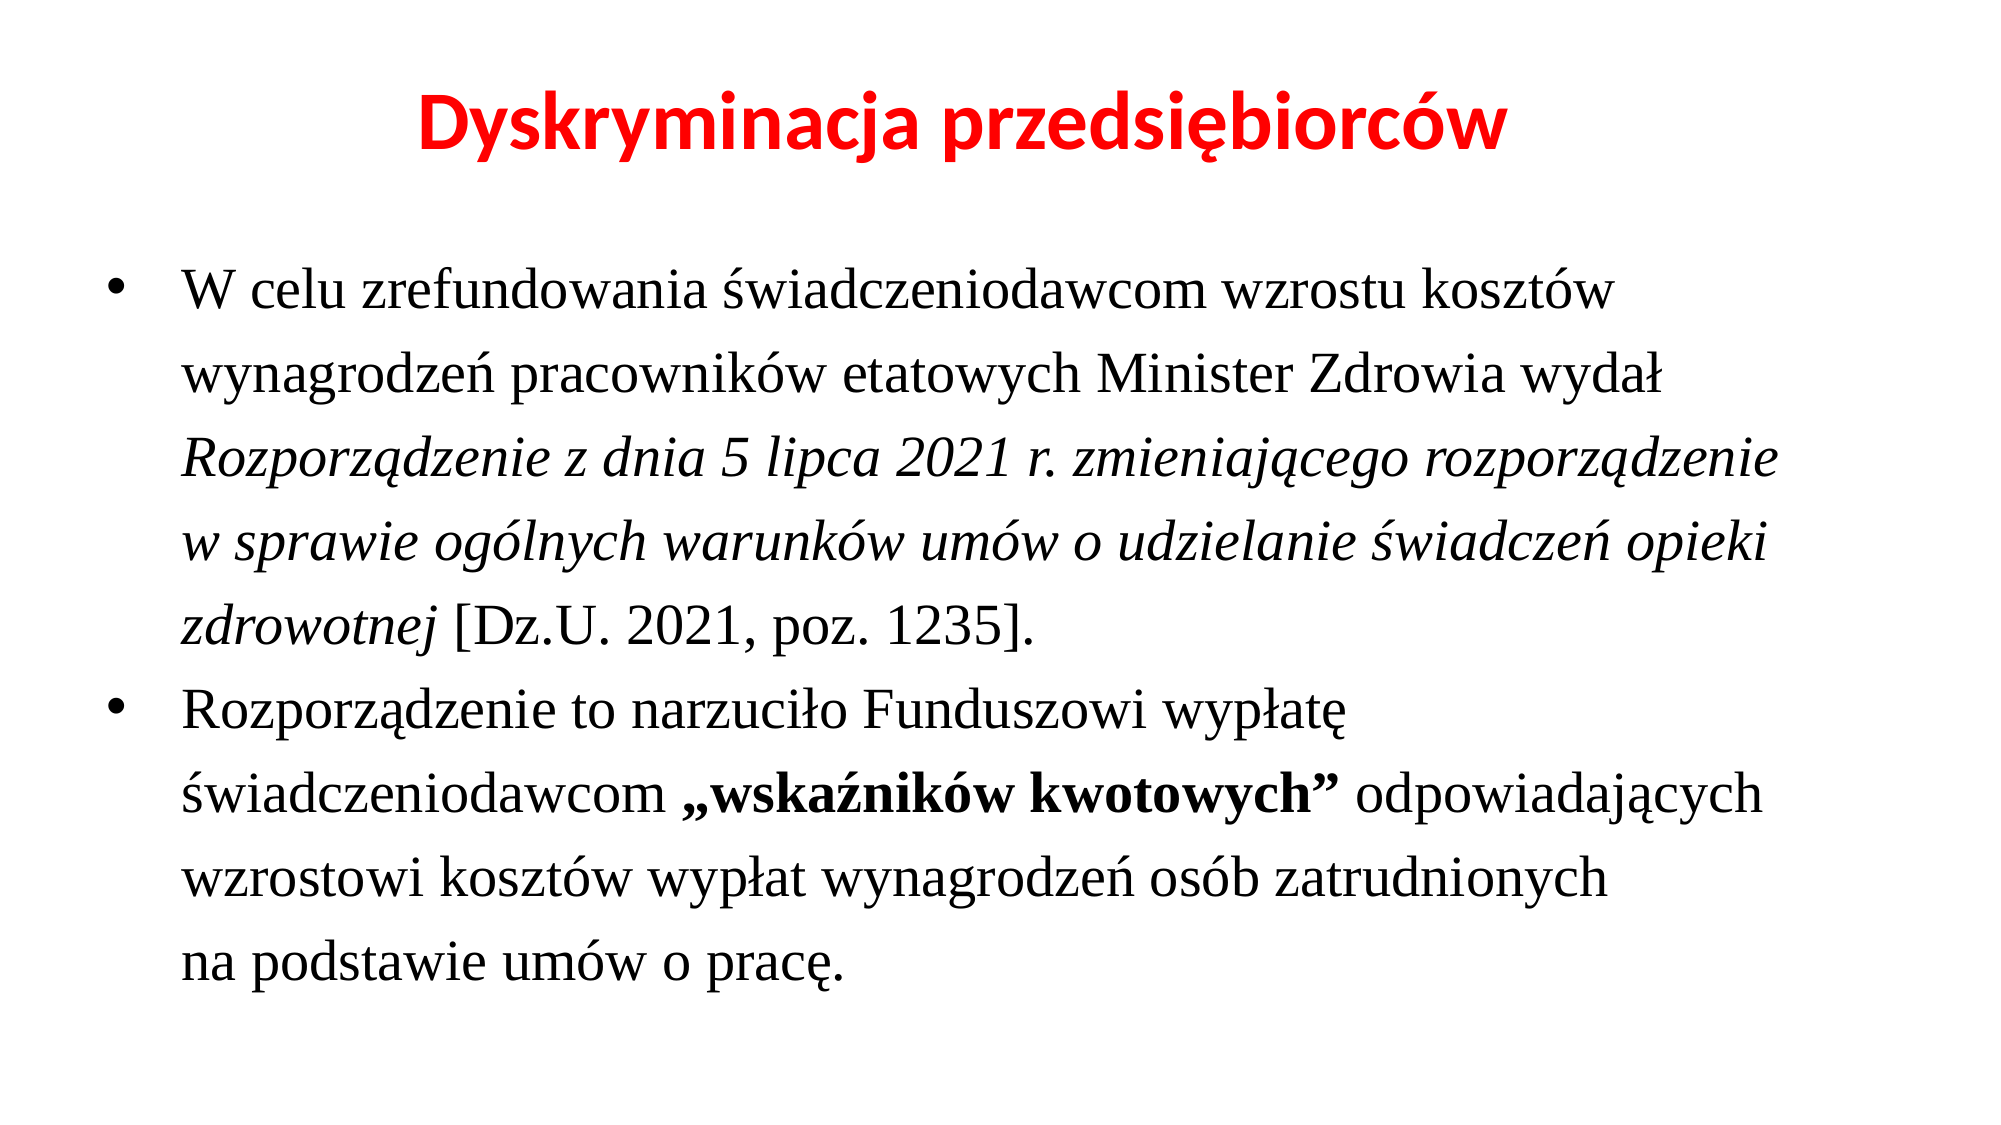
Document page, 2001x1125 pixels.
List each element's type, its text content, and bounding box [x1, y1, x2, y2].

text_box W celu zrefundowania świadczeniodawcom wzrostu kosztów wynagrodzeń pracowników etatowych Minister Zdrowia wydał Rozporządzenie z dnia 5 lipca 2021 r. zmieniającego rozporządzenie w sprawie ogólnych warunków umów o udzielanie świadczeń opieki zdrowotnej [Dz.U. 2021, poz. 1235]. Rozporządzenie to narzuciło Funduszowi wypłatę świadczeniodawcom „wskaźników kwotowych” odpowiadających wzrostowi kosztów wypłat wynagrodzeń osób zatrudnionych na podstawie umów o pracę. [91, 229, 1854, 1000]
text_box Dyskryminacja przedsiębiorców [260, 58, 1685, 174]
